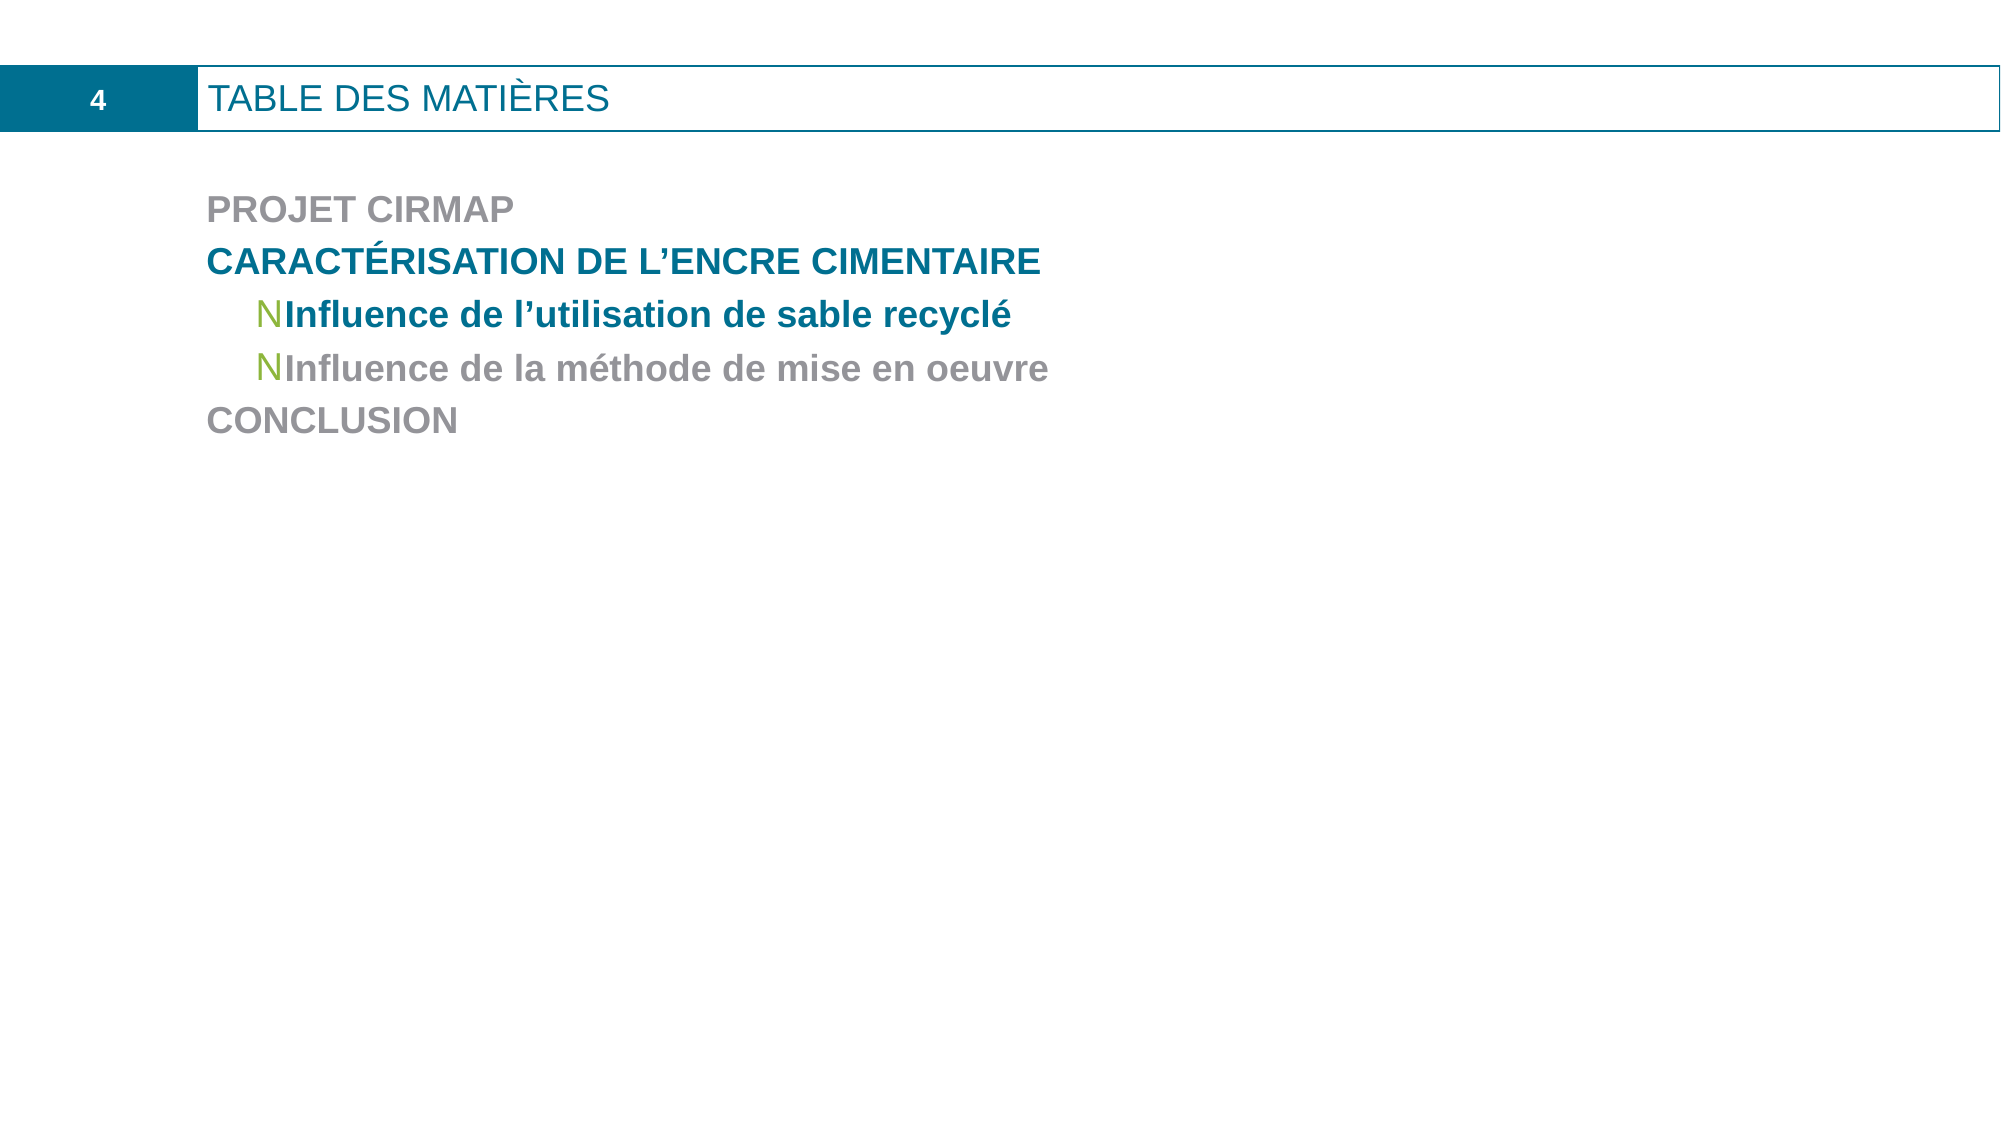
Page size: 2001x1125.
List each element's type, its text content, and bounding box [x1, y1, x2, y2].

slide_number 4 [0, 65, 198, 132]
list Projet CIRMAP Caractérisation de l’encre cimentaire Influence de l’utilisation de sable recyclé Influence de la méthode de mise en oeuvre conclusion [180, 177, 1819, 1034]
